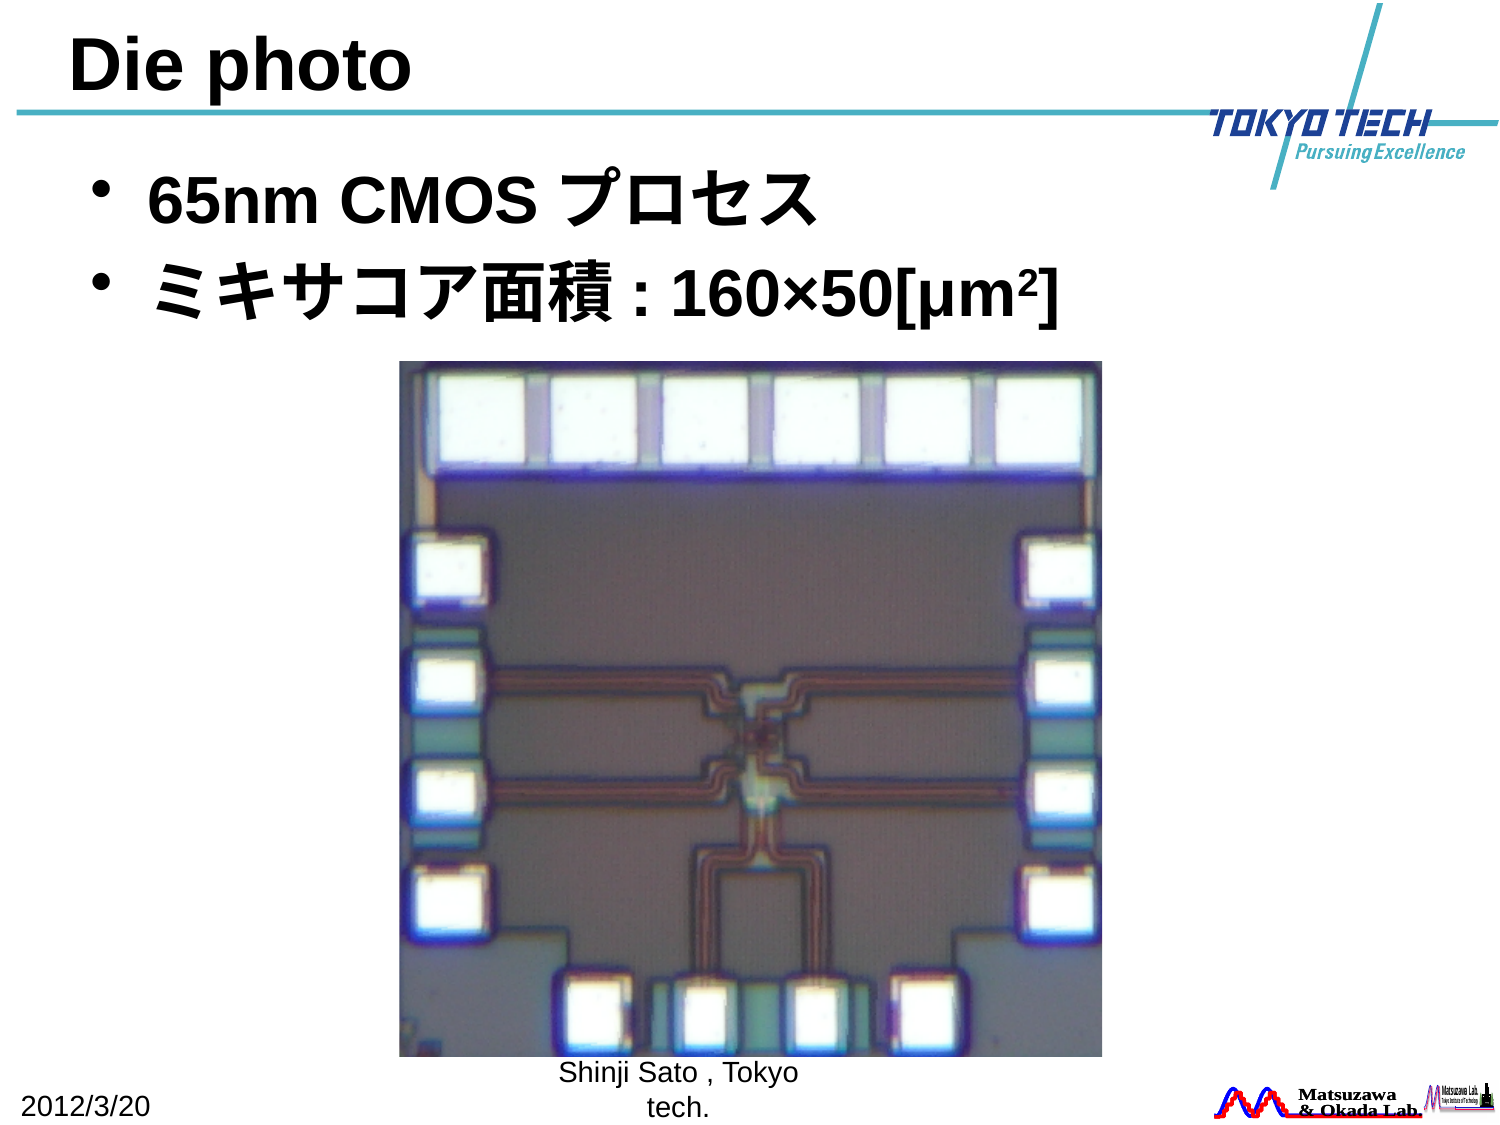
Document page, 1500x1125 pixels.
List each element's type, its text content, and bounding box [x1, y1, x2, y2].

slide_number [5, 1078, 184, 1125]
title Die photo [53, 6, 433, 116]
picture [399, 361, 1103, 1057]
footer Shinji Sato , Tokyo tech. [522, 1080, 835, 1125]
list 65nm CMOSプロセス ミキサコア面積: 160×50[μm2] [75, 149, 1426, 346]
